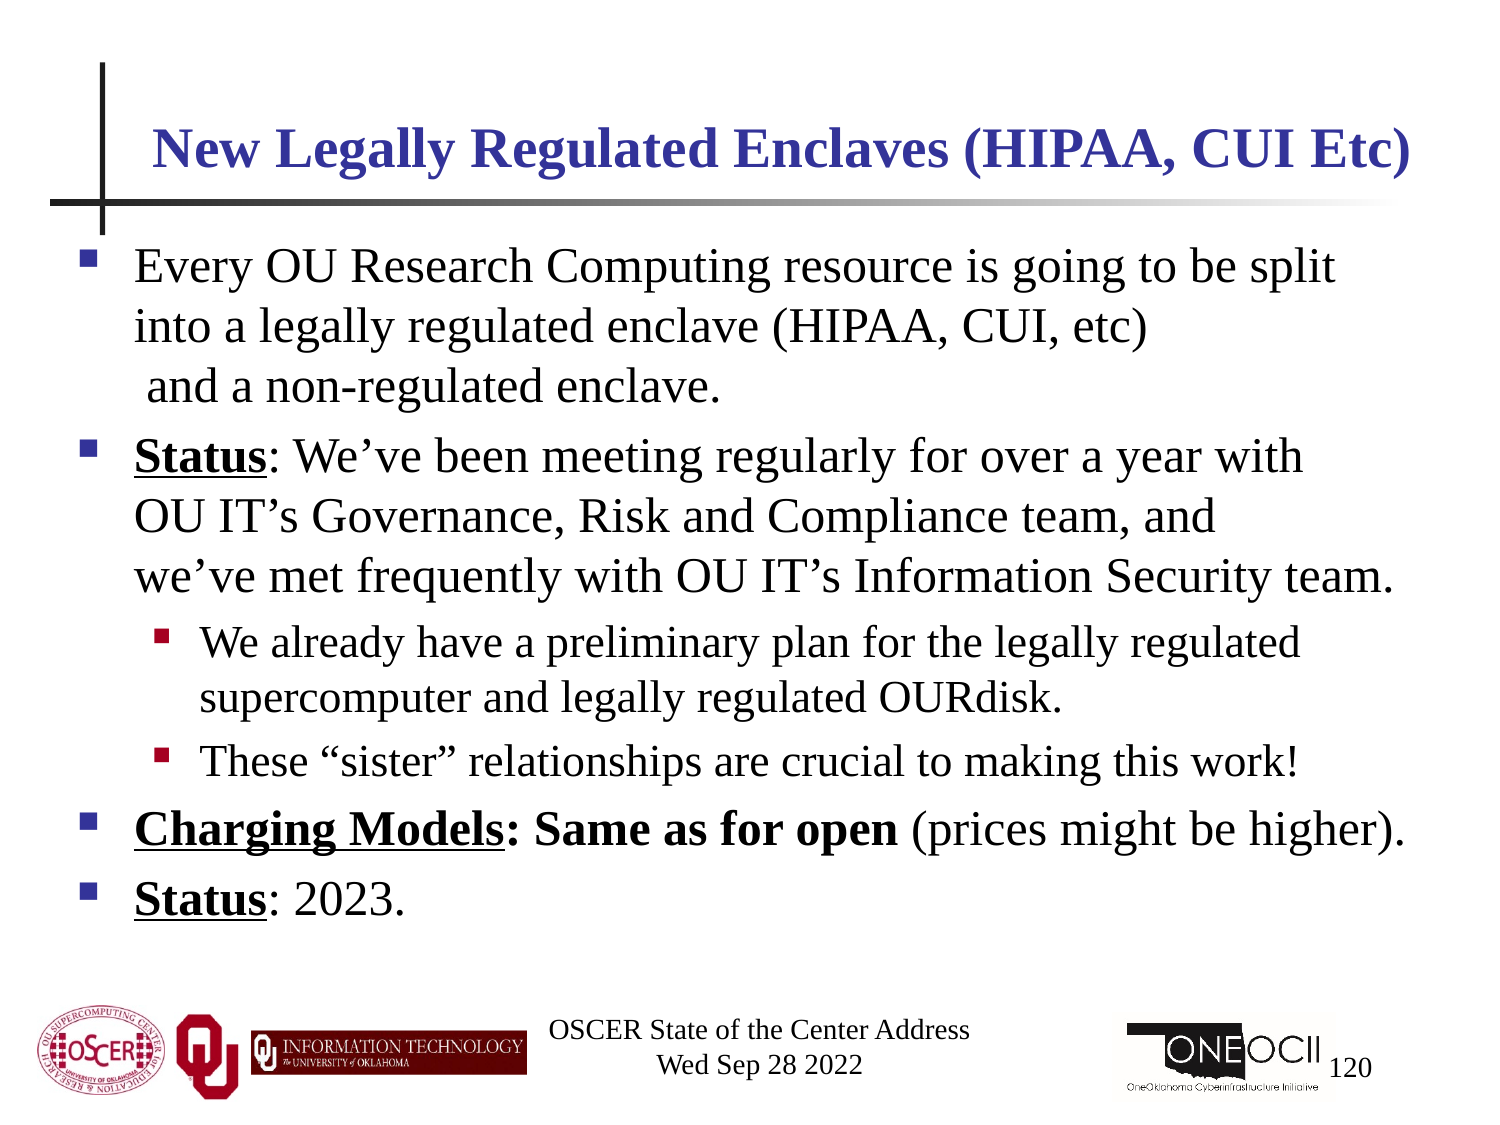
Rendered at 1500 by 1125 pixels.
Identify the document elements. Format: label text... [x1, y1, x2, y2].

list Every OU Research Computing resource is going to be split into a legally regulated enclave (HIPAA, CUI, etc) and a non-regulated enclave. Status: We’ve been meeting regularly for over a year with OU IT’s Governance, Risk and Compliance team, and we’ve met frequently with OU IT’s Information Security team. We already have a preliminary plan for the legally regulated supercomputer and legally regulated OURdisk. These “sister” relationships are crucial to making this work! Charging Models: Same as for open (prices might be higher). Status: 2023. [62, 224, 1442, 988]
picture [1112, 1012, 1336, 1102]
slide_number 120 [1174, 1015, 1388, 1091]
picture [37, 1005, 165, 1095]
picture [174, 1012, 240, 1102]
title New Legally Regulated Enclaves (HIPAA, CUI Etc) [124, 74, 1442, 187]
picture [247, 1028, 431, 1078]
footer OSCER State of the Center Address Wed Sep 28 2022 [431, 1012, 1088, 1088]
